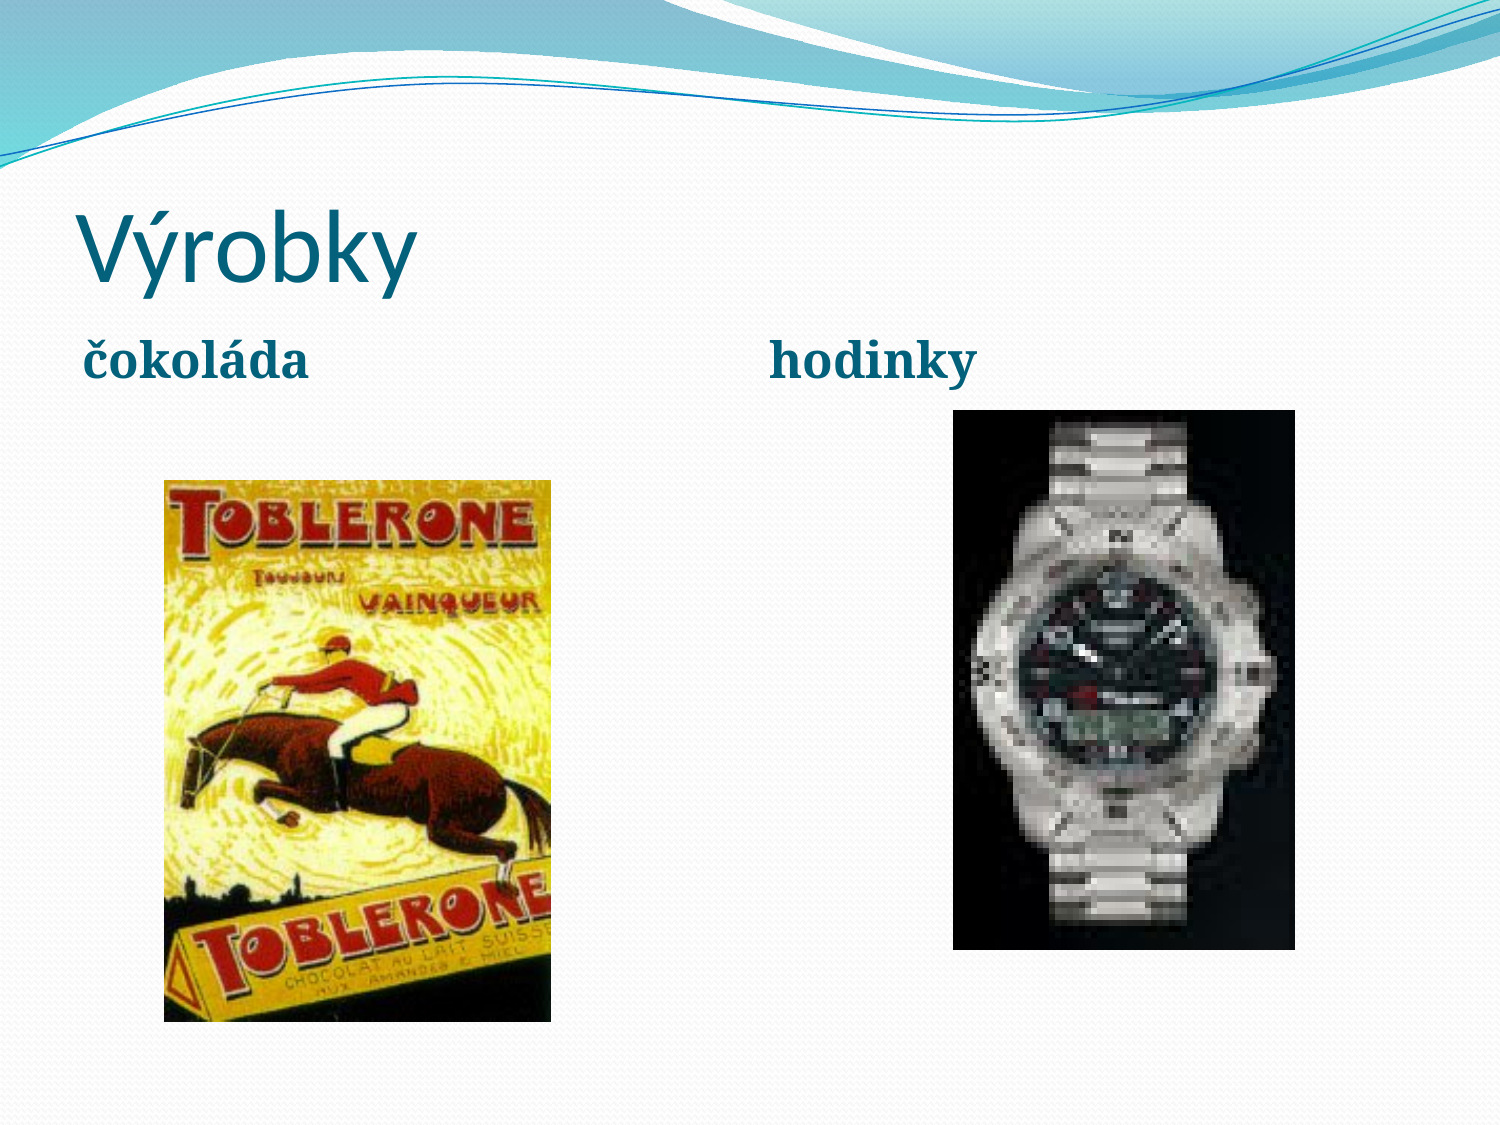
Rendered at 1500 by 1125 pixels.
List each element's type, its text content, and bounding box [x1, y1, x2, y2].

title Výrobky [75, 115, 1425, 303]
list hodinky [761, 305, 1425, 413]
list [953, 409, 1295, 950]
list čokoláda [75, 304, 738, 413]
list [163, 480, 551, 1023]
